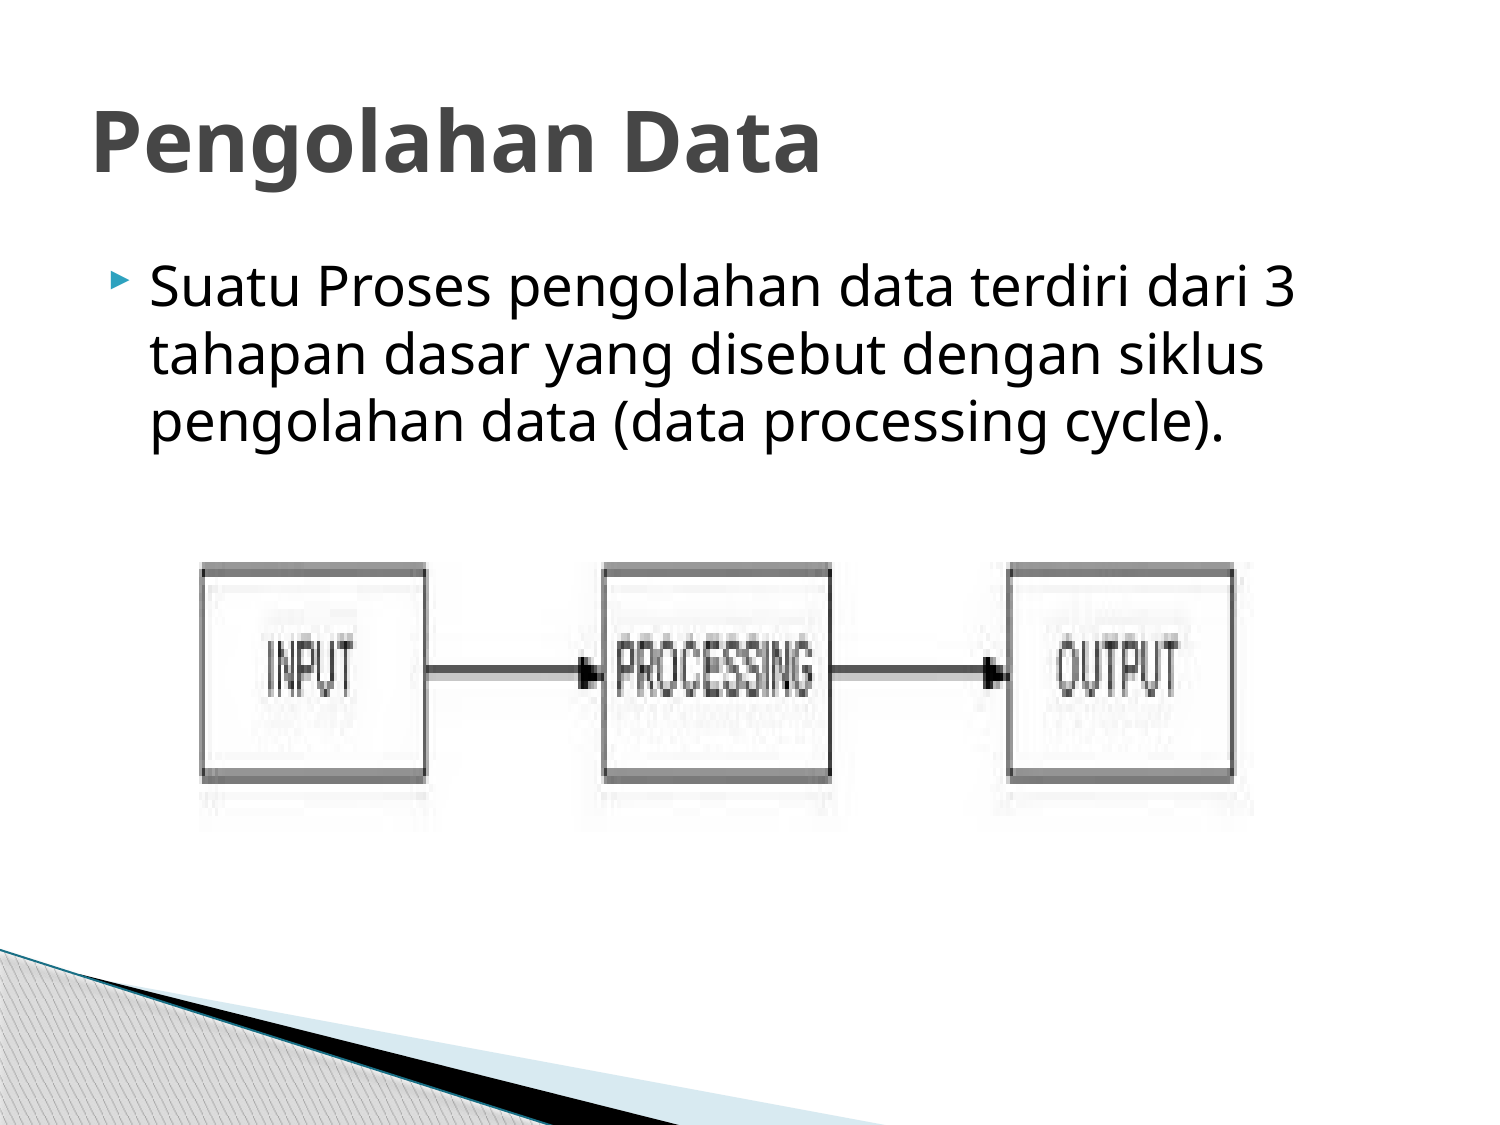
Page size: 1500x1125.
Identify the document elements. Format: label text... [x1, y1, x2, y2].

picture [198, 562, 1255, 833]
title Pengolahan Data [75, 45, 1425, 233]
list Suatu Proses pengolahan data terdiri dari 3 tahapan dasar yang disebut dengan siklus pengolahan data (data processing cycle). [75, 243, 1425, 986]
